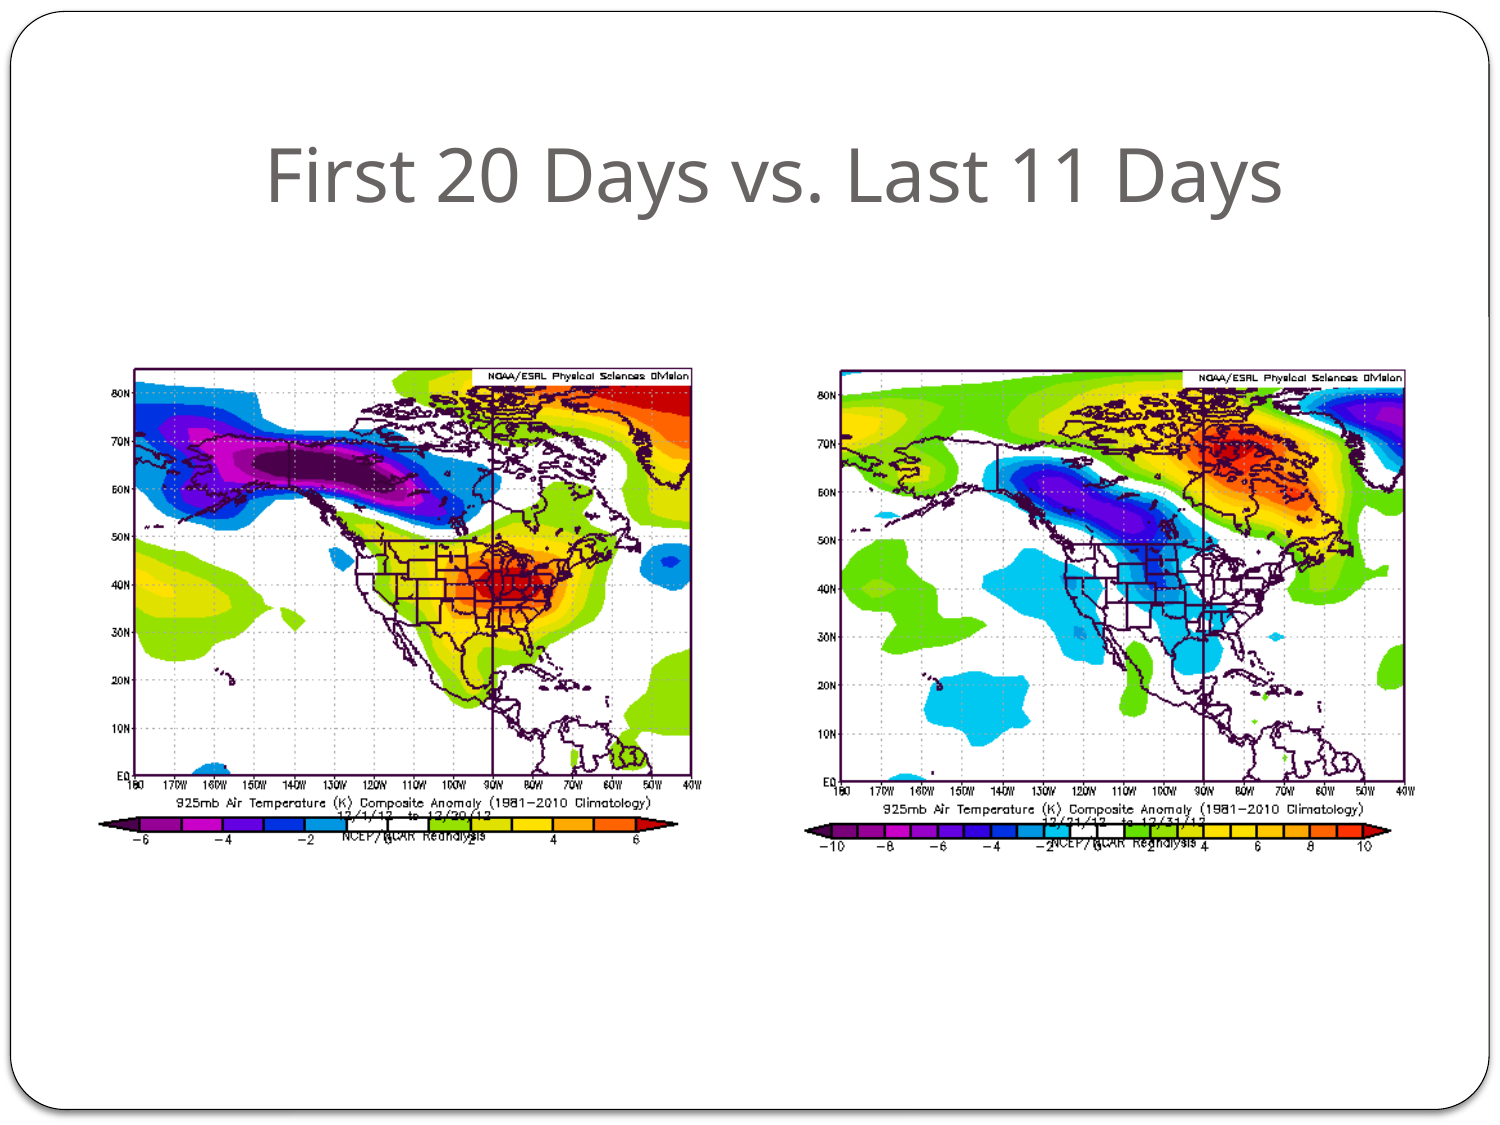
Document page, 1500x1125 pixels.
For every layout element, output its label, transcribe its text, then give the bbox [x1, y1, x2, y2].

title First 20 Days vs. Last 11 Days [137, 99, 1413, 233]
picture [27, 300, 1465, 868]
